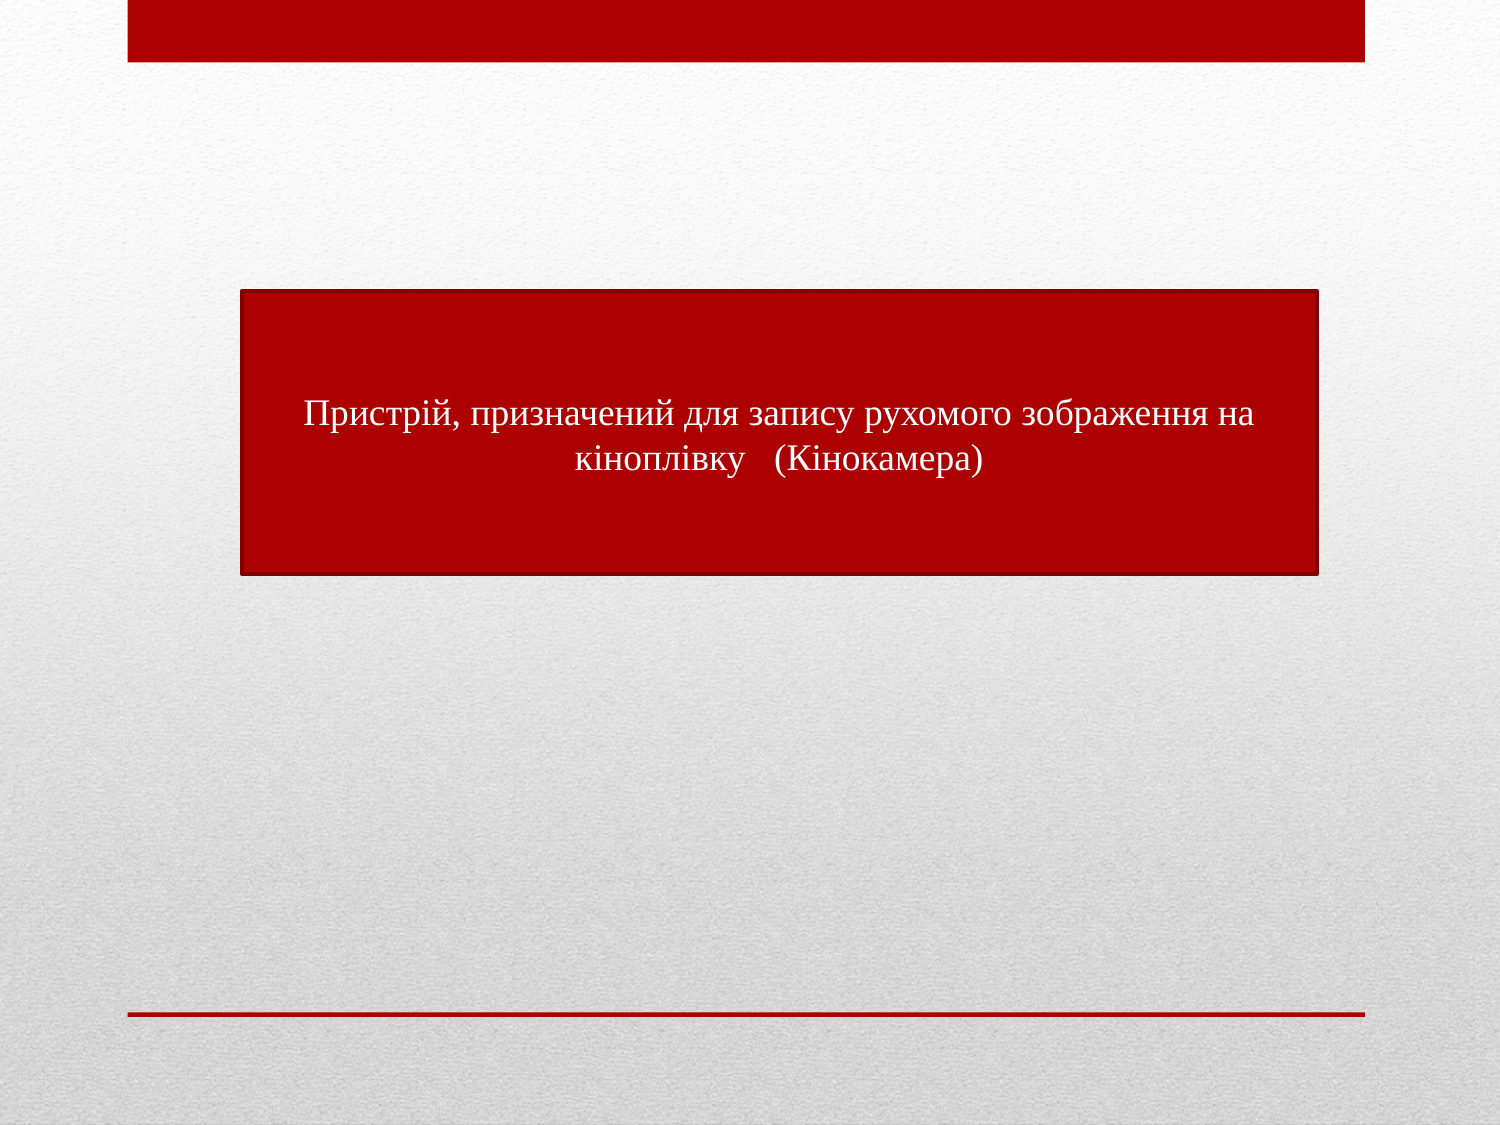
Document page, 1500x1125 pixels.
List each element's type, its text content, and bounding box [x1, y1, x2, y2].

text_box Пристрій, призначений для запису рухомого зображення на кіноплівку (Кінокамера) [240, 289, 1319, 576]
